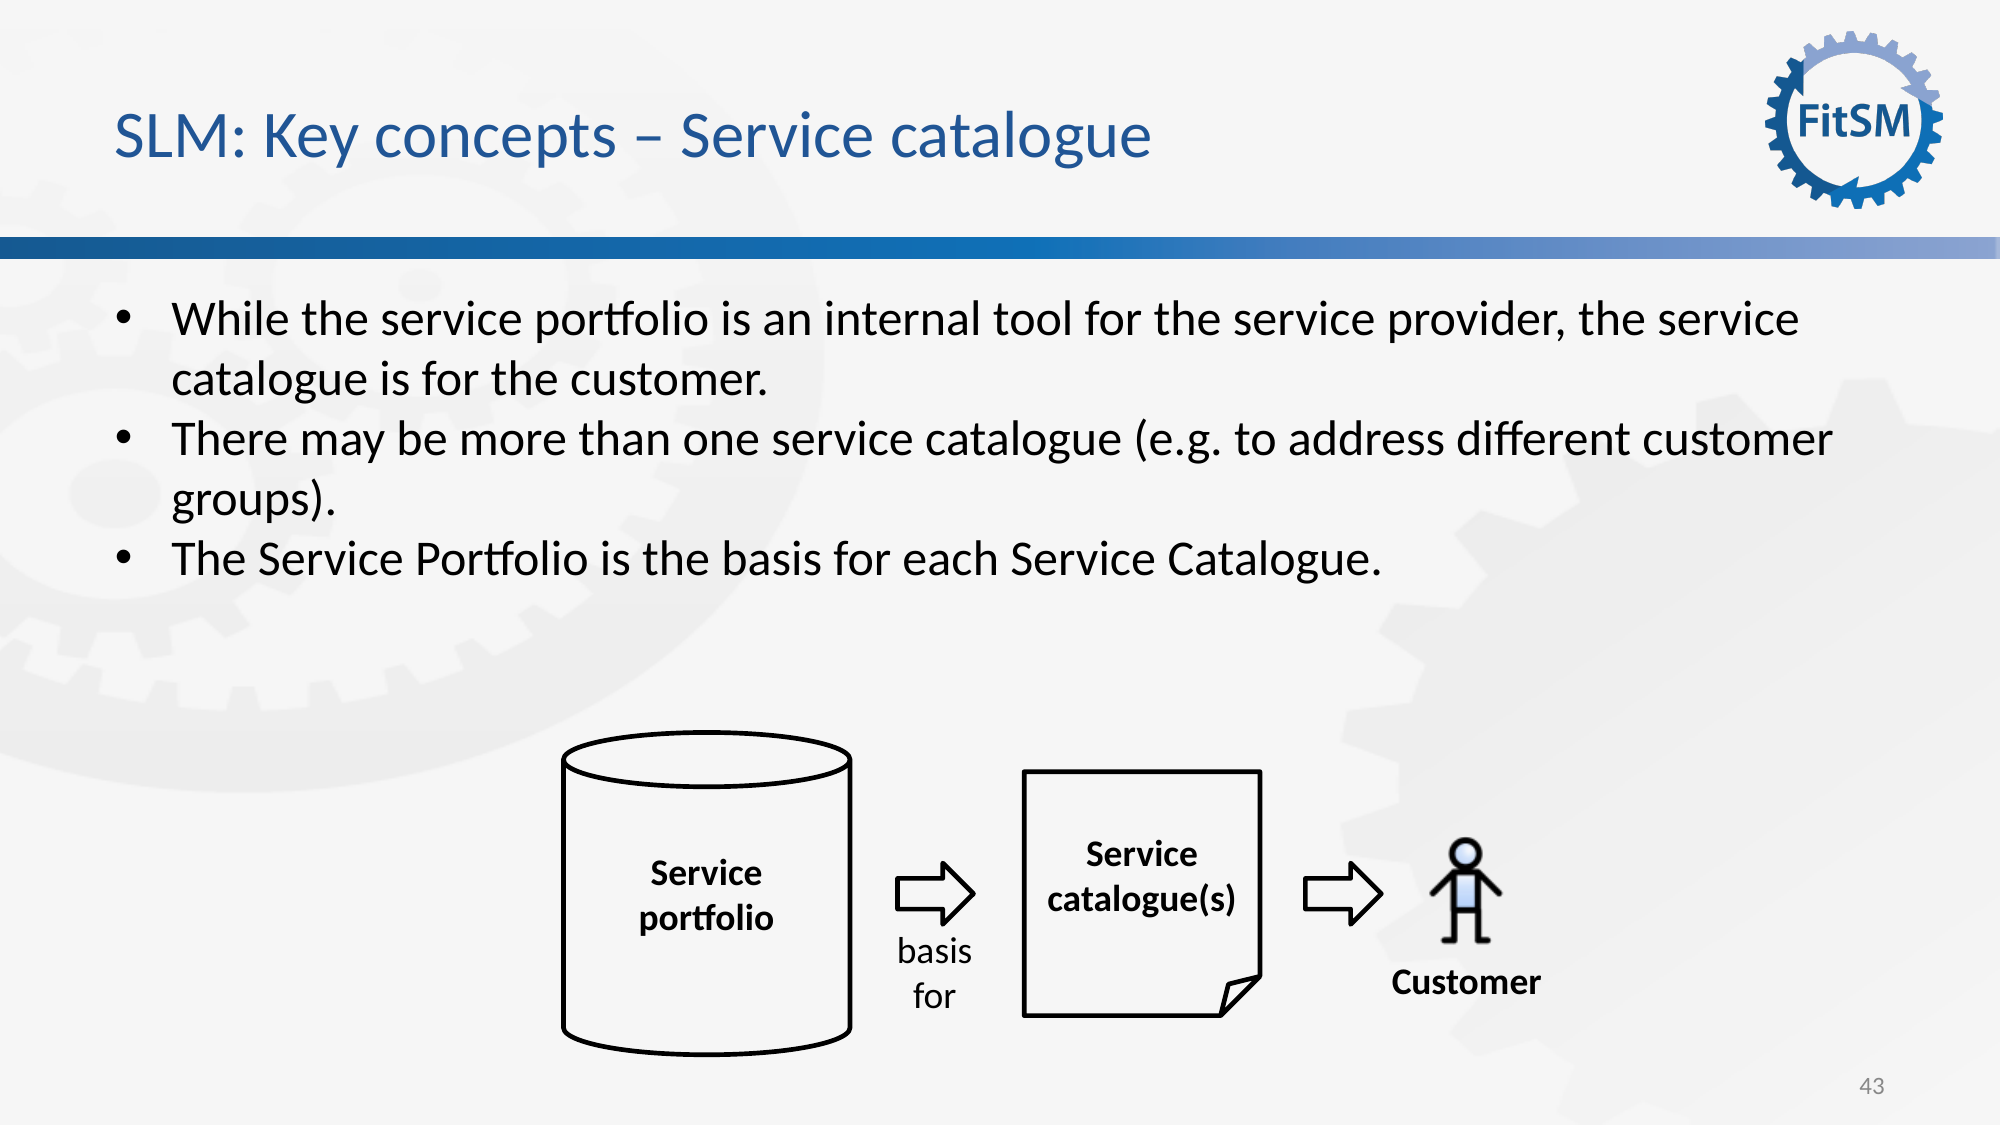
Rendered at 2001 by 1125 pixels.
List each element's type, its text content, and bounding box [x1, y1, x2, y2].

slide_number 43 [1433, 1054, 1900, 1115]
title SLM: Key concepts – Service catalogue [99, 45, 1586, 217]
text_box basis for [845, 926, 1025, 1017]
text_box [1305, 863, 1382, 925]
text_box Service portfolio [617, 848, 797, 939]
text_box ? [563, 732, 850, 786]
list While the service portfolio is an internal tool for the service provider, the service catalogue is for the customer. There may be more than one service catalogue (e.g. to address different customer groups). The Service Portfolio is the basis for each Service Catalogue. [99, 278, 1900, 1038]
picture [0, 0, 2000, 1125]
text_box Customer [1377, 956, 1557, 1002]
text_box Service catalogue(s) [1024, 771, 1260, 1016]
text_box [563, 732, 851, 1055]
text_box [897, 863, 974, 925]
